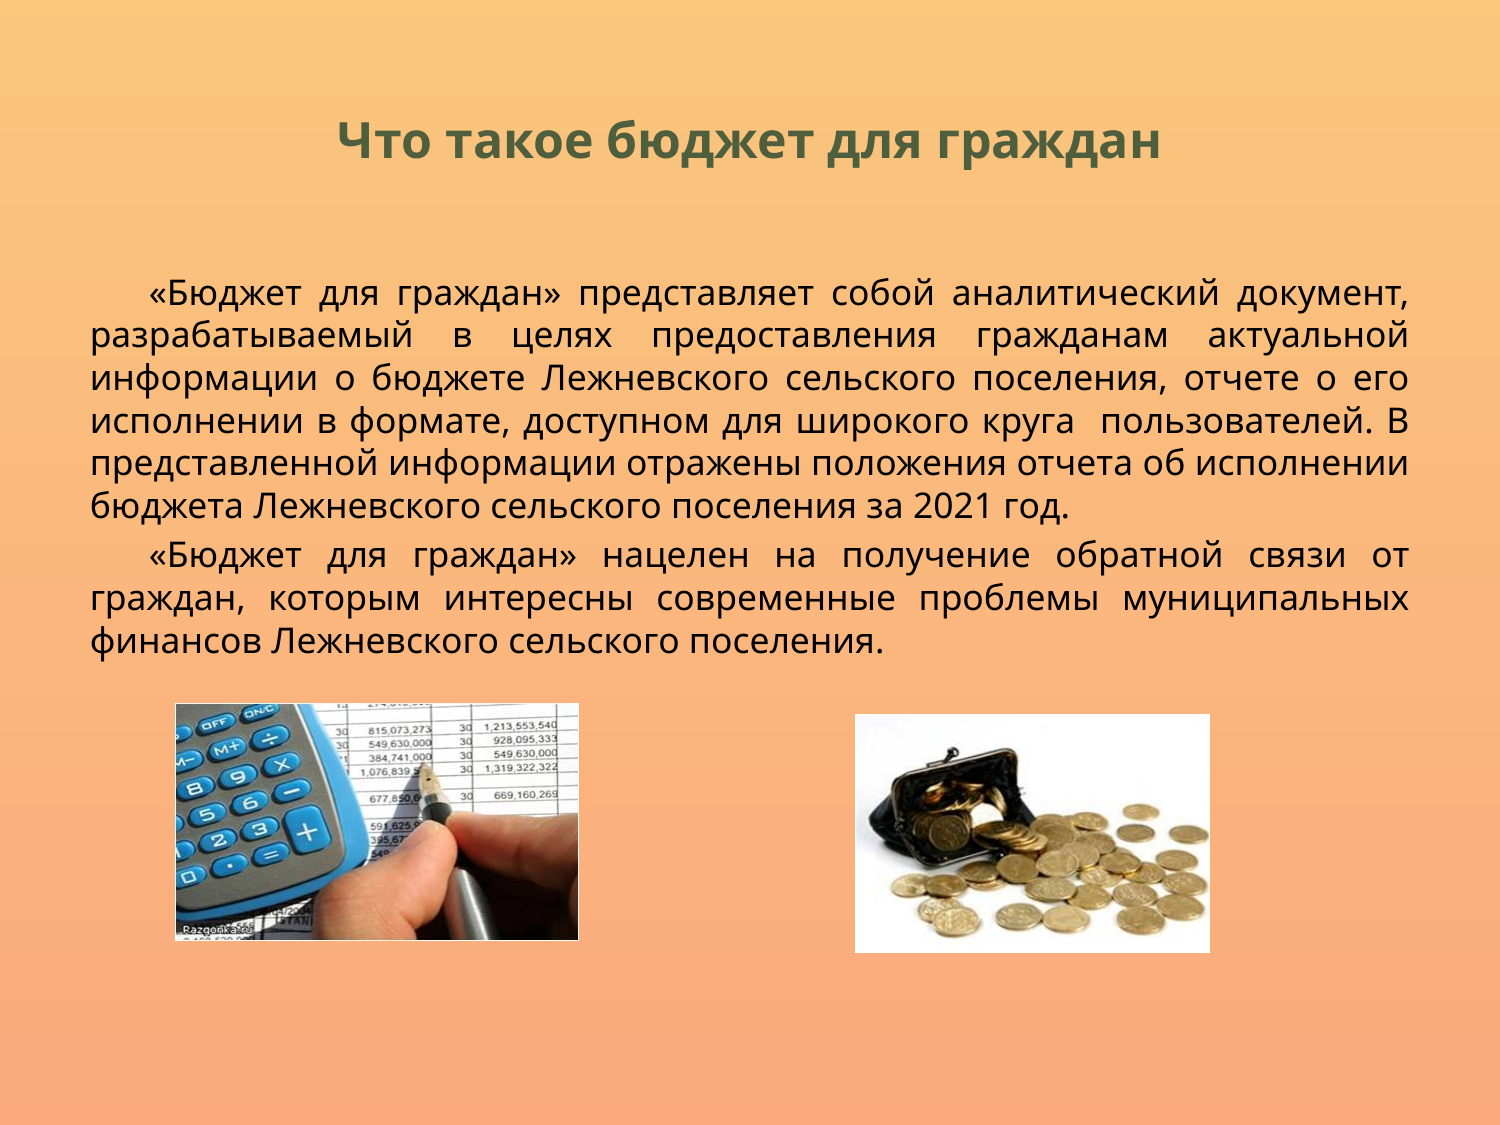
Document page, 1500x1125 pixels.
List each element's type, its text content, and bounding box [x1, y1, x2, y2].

picture [175, 702, 579, 942]
list «Бюджет для граждан» представляет собой аналитический документ, разрабатываемый в целях предоставления гражданам актуальной информации о бюджете Лежневского сельского поселения, отчете о его исполнении в формате, доступном для широкого круга пользователей. В представленной информации отражены положения отчета об исполнении бюджета Лежневского сельского поселения за 2021 год. «Бюджет для граждан» нацелен на получение обратной связи от граждан, которым интересны современные проблемы муниципальных финансов Лежневского сельского поселения. [75, 262, 1425, 1035]
picture [855, 714, 1211, 953]
title Что такое бюджет для граждан [75, 45, 1425, 233]
